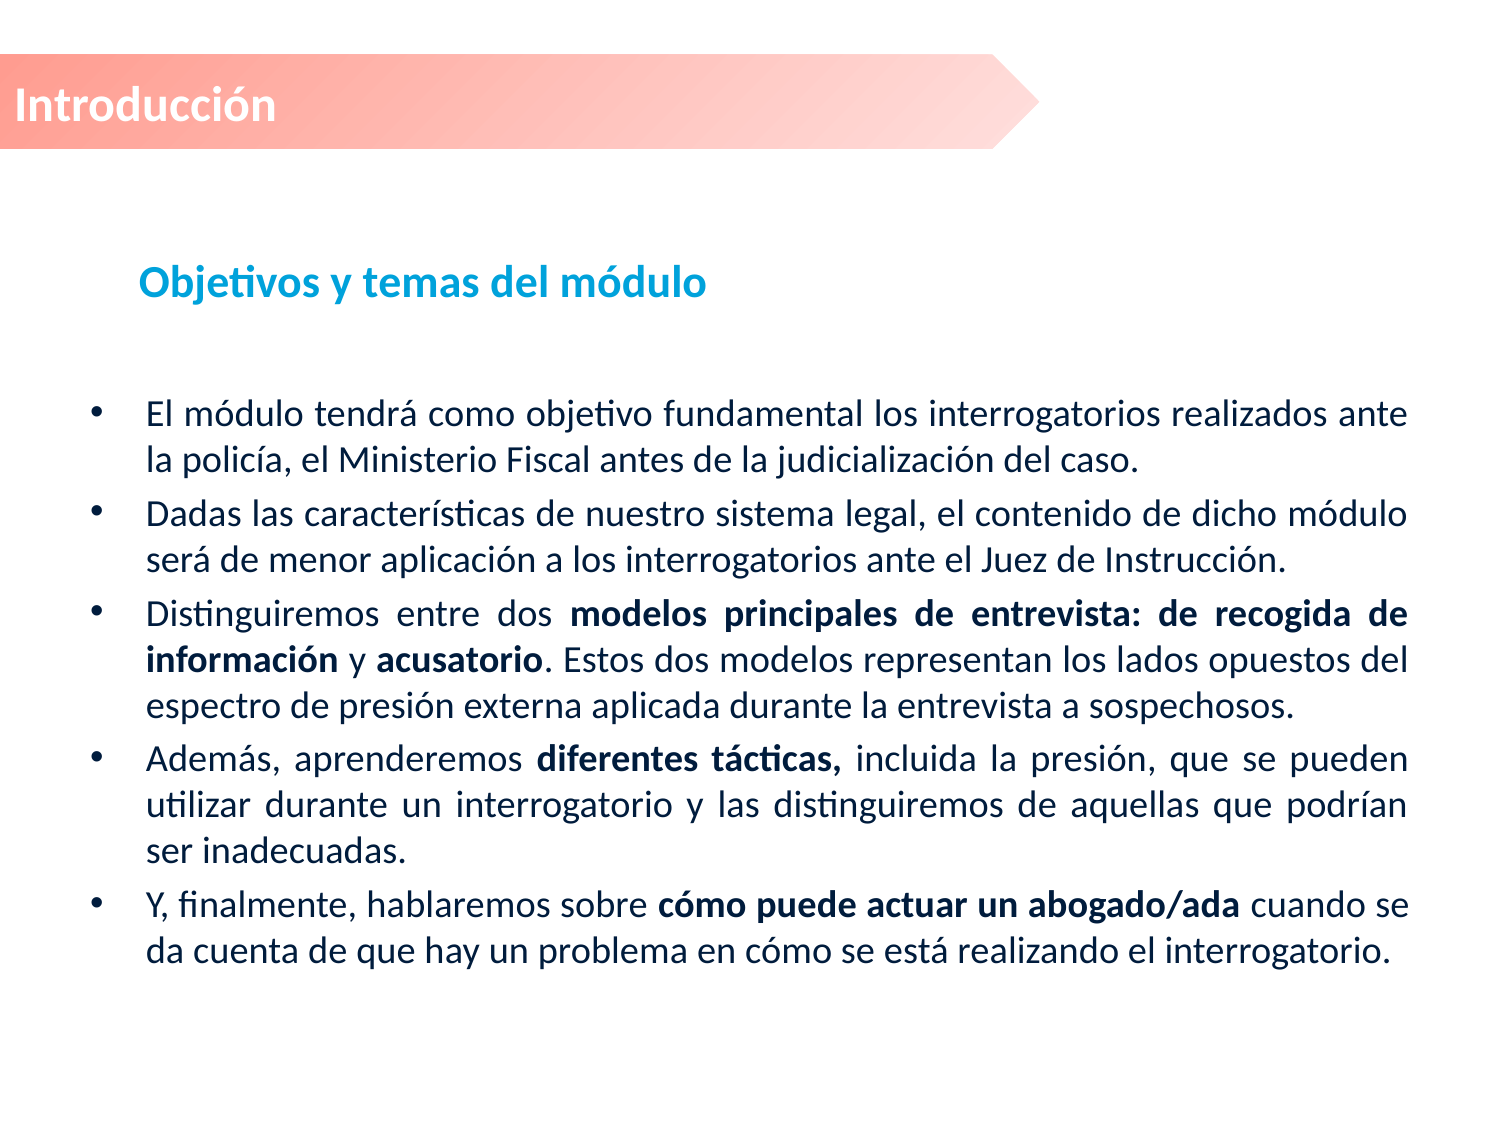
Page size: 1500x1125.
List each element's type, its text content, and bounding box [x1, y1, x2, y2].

text_box Introducción [0, 52, 1042, 152]
title Objetivos y temas del módulo [123, 243, 1247, 315]
list El módulo tendrá como objetivo fundamental los interrogatorios realizados ante la policía, el Ministerio Fiscal antes de la judicialización del caso. Dadas las características de nuestro sistema legal, el contenido de dicho módulo será de menor aplicación a los interrogatorios ante el Juez de Instrucción. Distinguiremos entre dos modelos principales de entrevista: de recogida de información y acusatorio. Estos dos modelos representan los lados opuestos del espectro de presión externa aplicada durante la entrevista a sospechosos. Además, aprenderemos diferentes tácticas, incluida la presión, que se pueden utilizar durante un interrogatorio y las distinguiremos de aquellas que podrían ser inadecuadas. Y, finalmente, hablaremos sobre cómo puede actuar un abogado/ada cuando se da cuenta de que hay un problema en cómo se está realizando el interrogatorio. [75, 380, 1425, 1012]
